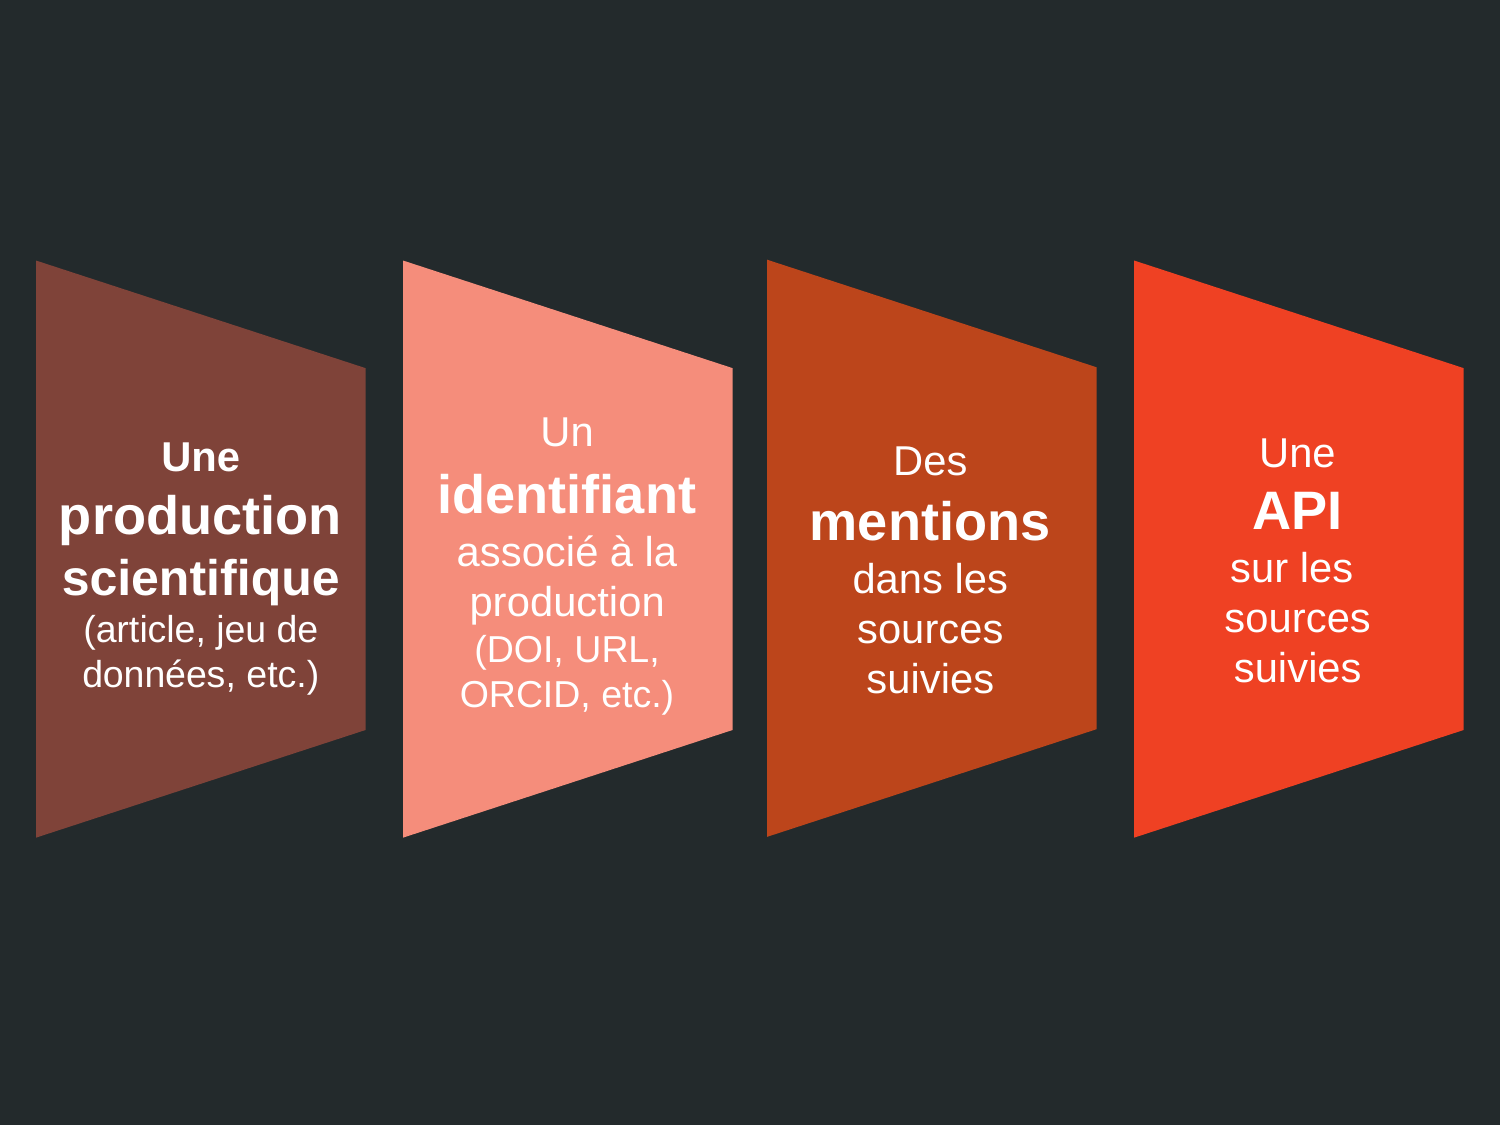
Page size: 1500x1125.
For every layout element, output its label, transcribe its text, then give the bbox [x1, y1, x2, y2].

text_box Un identifiant associé à la production (DOI, URL, ORCID, etc.) [409, 397, 725, 723]
text_box [401, 259, 734, 839]
text_box [1132, 259, 1466, 839]
text_box Des mentions dans les sources suivies [773, 414, 1088, 709]
text_box [765, 258, 1099, 839]
text_box [34, 259, 367, 839]
text_box Une API sur les sources suivies [1140, 418, 1455, 698]
text_box Une production scientifique (article, jeu de données, etc.) [43, 422, 358, 703]
